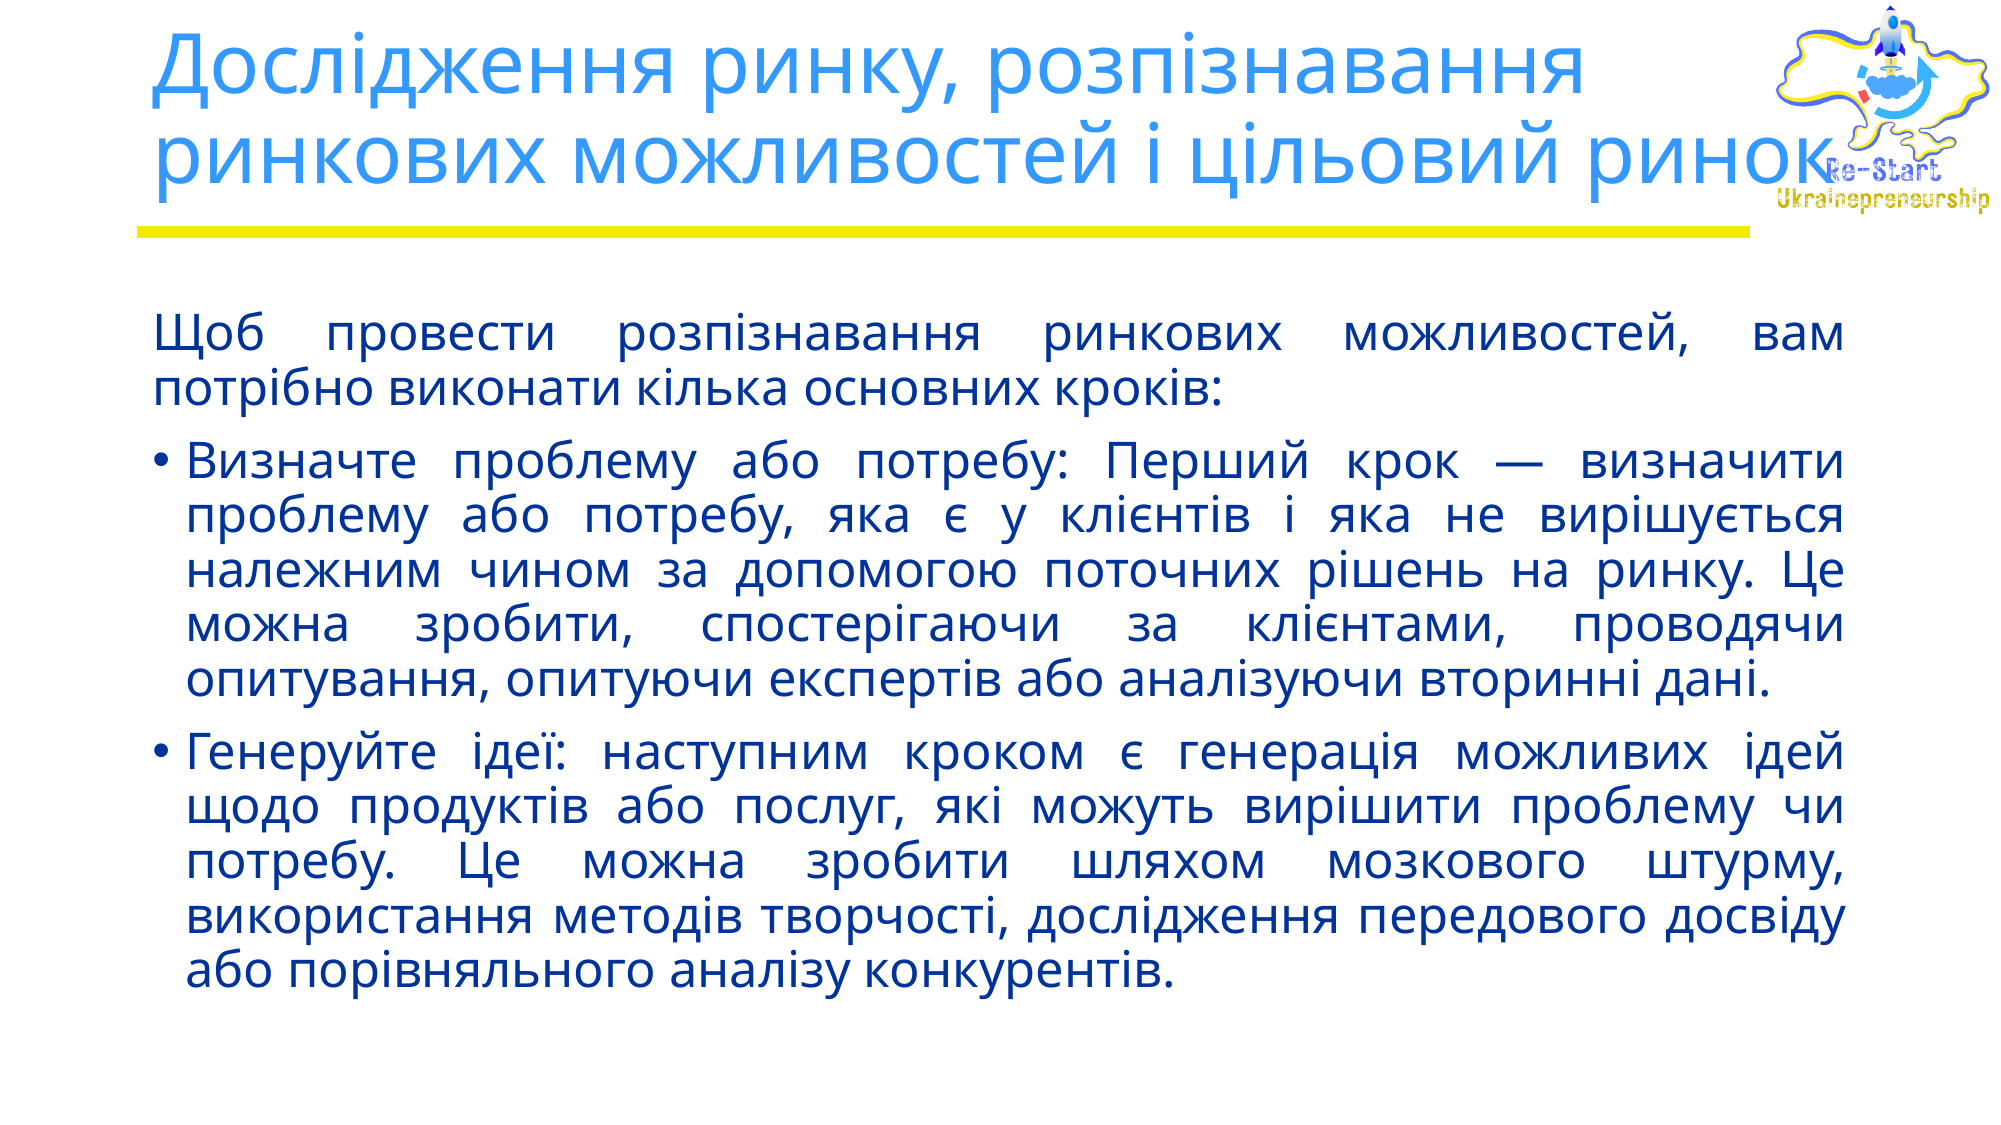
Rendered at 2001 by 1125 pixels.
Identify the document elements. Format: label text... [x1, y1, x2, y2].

title Дослідження ринку, розпізнавання ринкових можливостей і цільовий ринок [137, 3, 1863, 221]
list Щоб провести розпізнавання ринкових можливостей, вам потрібно виконати кілька основних кроків: Визначте проблему або потребу: Перший крок — визначити проблему або потребу, яка є у клієнтів і яка не вирішується належним чином за допомогою поточних рішень на ринку. Це можна зробити, спостерігаючи за клієнтами, проводячи опитування, опитуючи експертів або аналізуючи вторинні дані. Генеруйте ідеї: наступним кроком є генерація можливих ідей щодо продуктів або послуг, які можуть вирішити проблему чи потребу. Це можна зробити шляхом мозкового штурму, використання методів творчості, дослідження передового досвіду або порівняльного аналізу конкурентів. [137, 299, 1863, 1014]
picture [1863, 5, 1990, 218]
